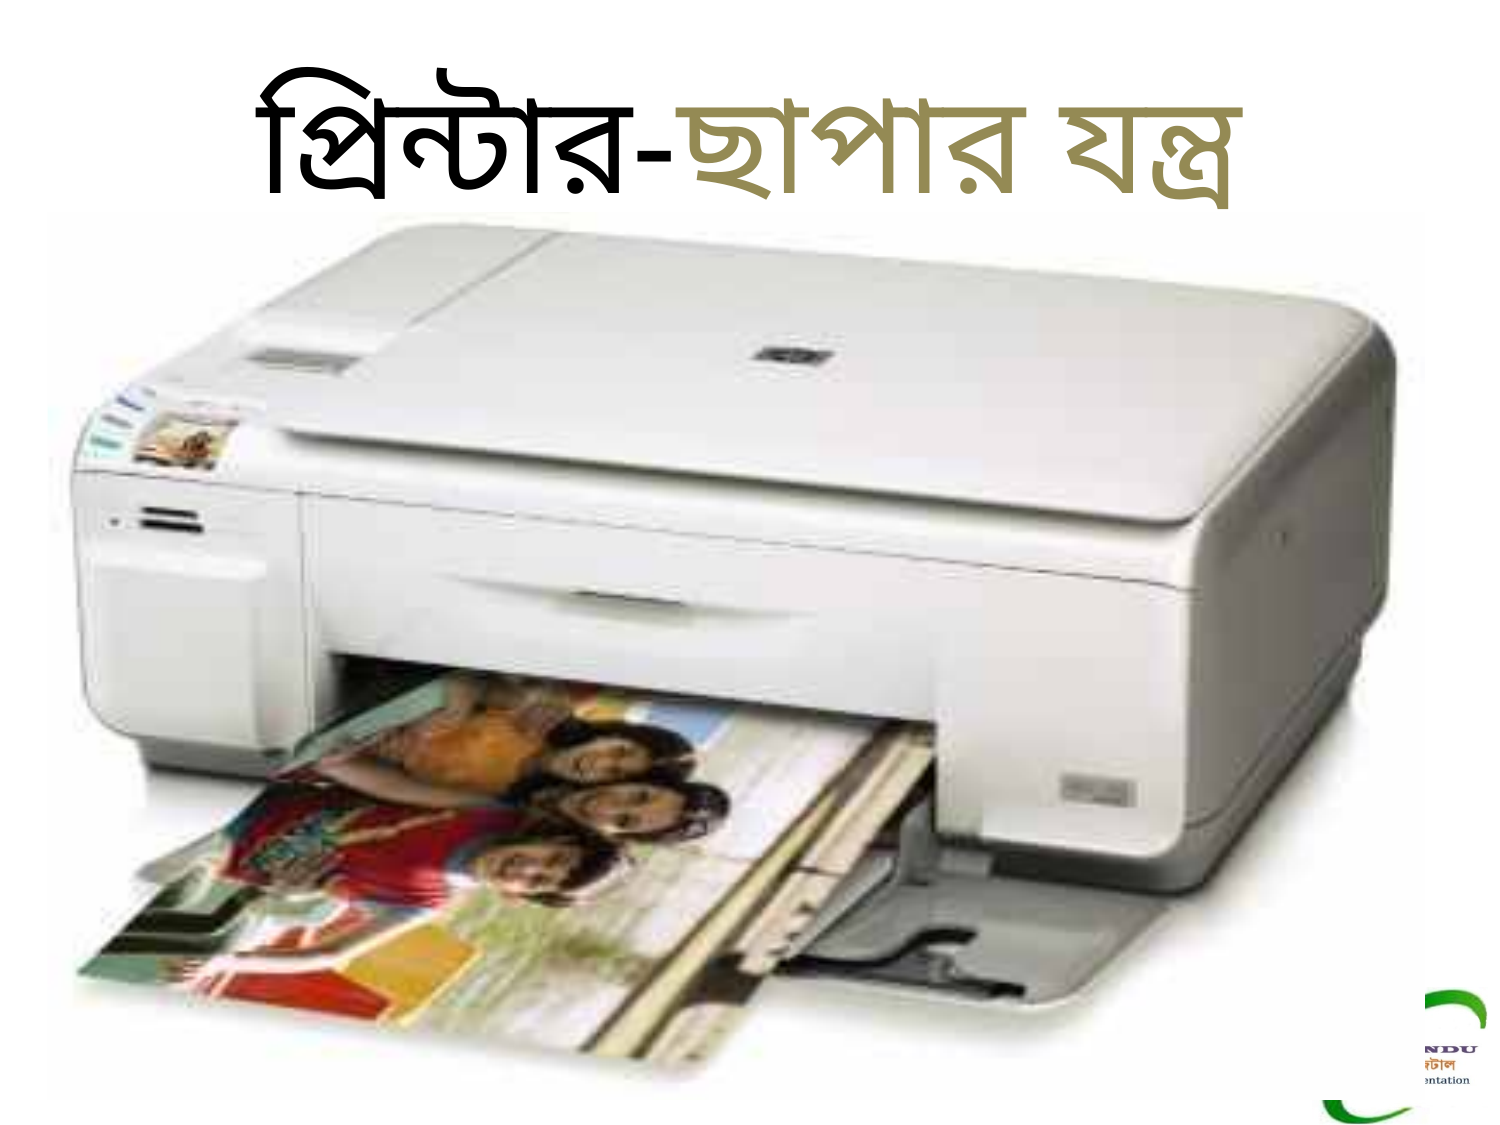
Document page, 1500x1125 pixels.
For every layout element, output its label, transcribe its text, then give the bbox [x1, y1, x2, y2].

picture [47, 212, 1488, 1125]
title প্রিন্টার-ছাপার যন্ত্র [75, 45, 1425, 211]
